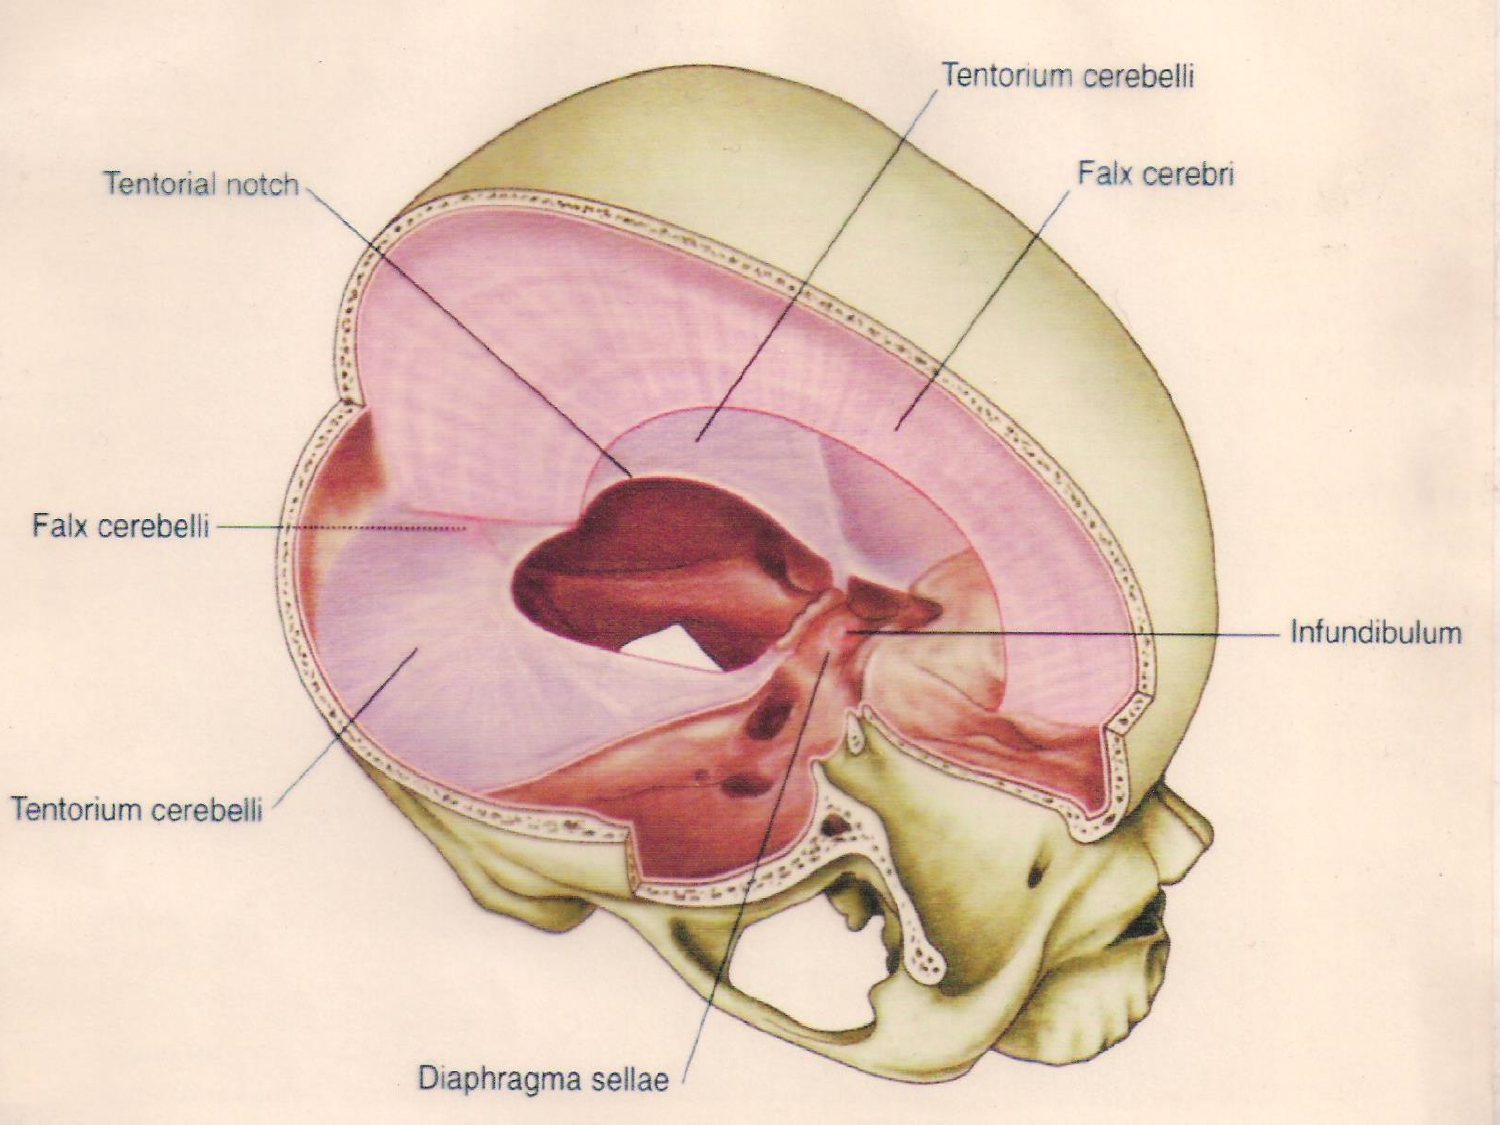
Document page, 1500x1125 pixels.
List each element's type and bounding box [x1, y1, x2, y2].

list [0, 0, 1500, 1125]
